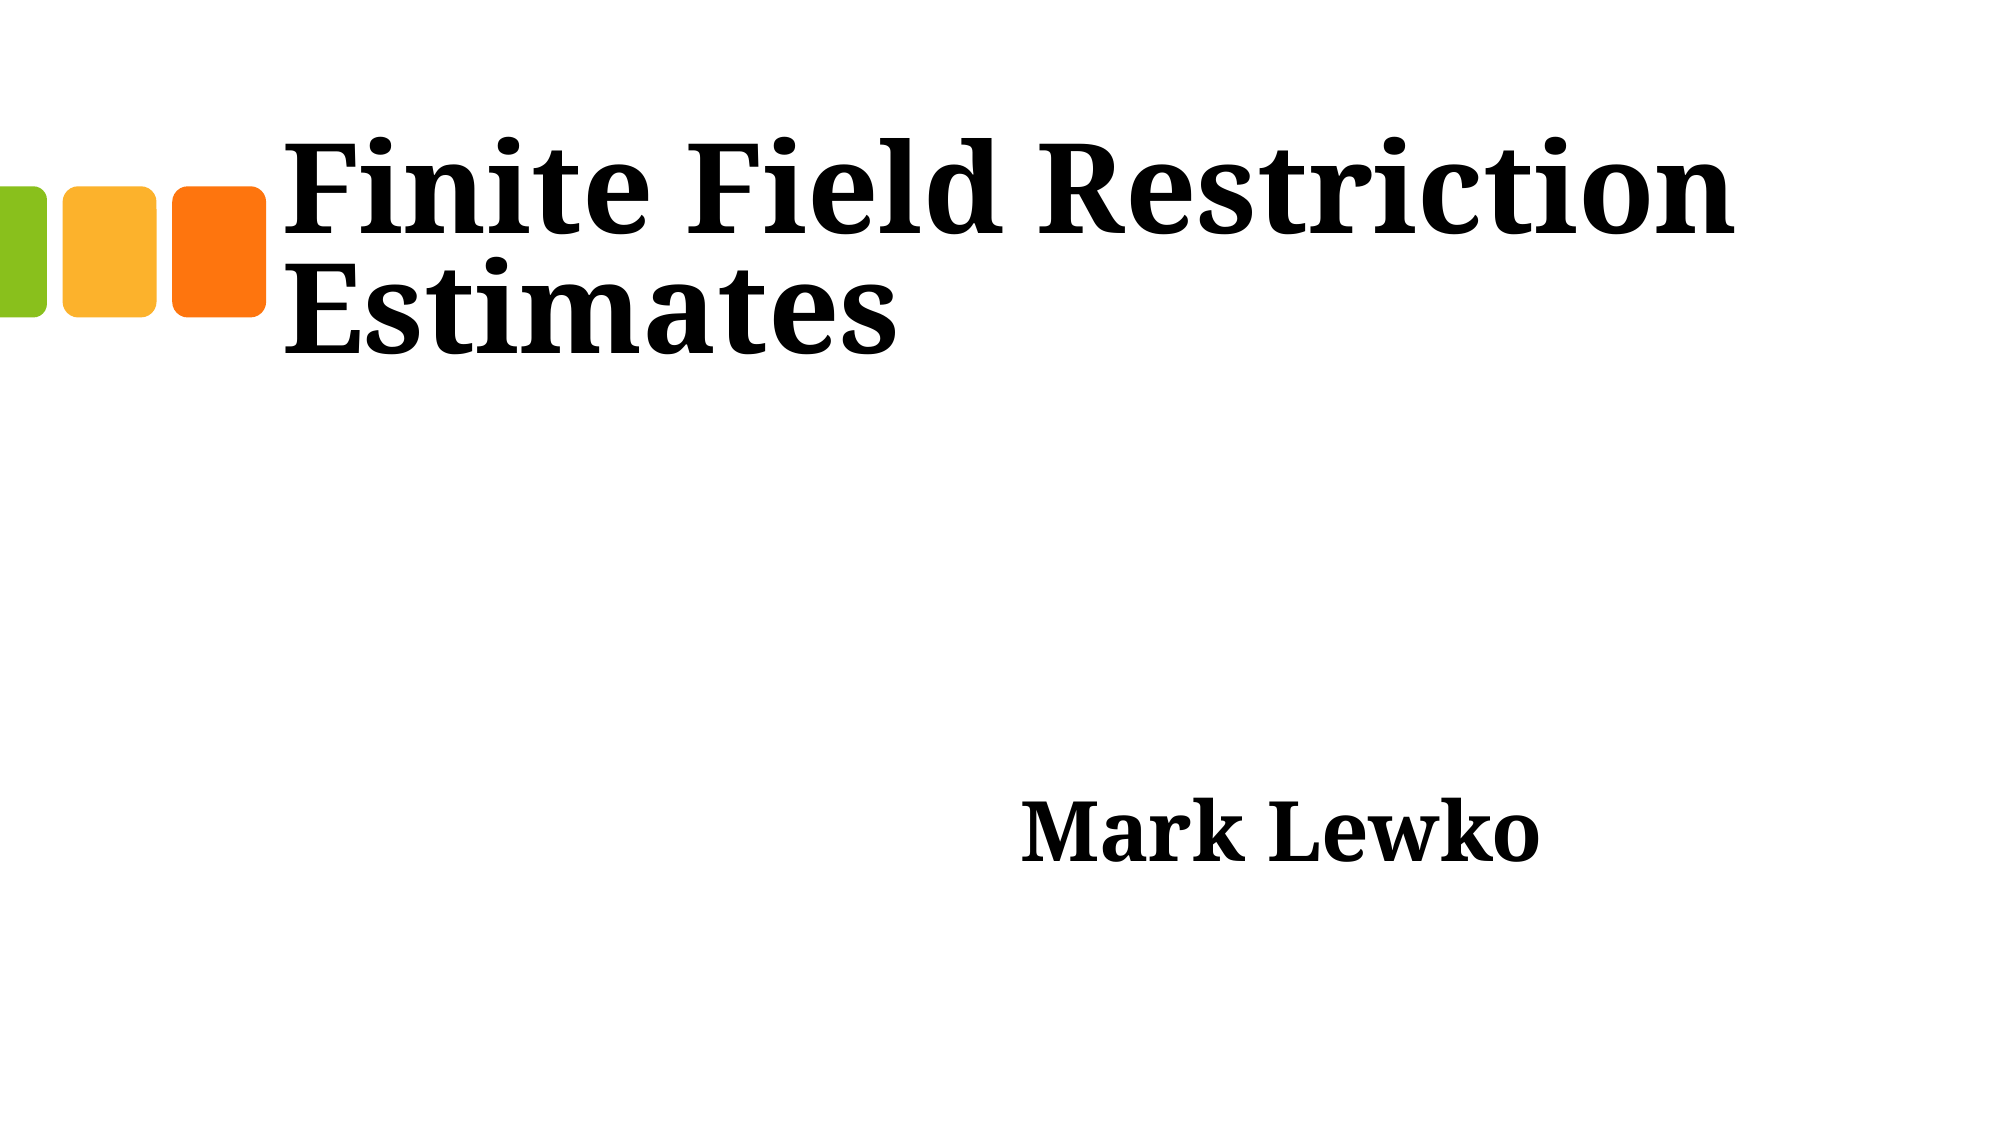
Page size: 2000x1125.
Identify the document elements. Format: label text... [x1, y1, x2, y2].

title Finite Field Restriction Estimates [262, 112, 2000, 388]
text_box Mark Lewko [999, 749, 1838, 888]
